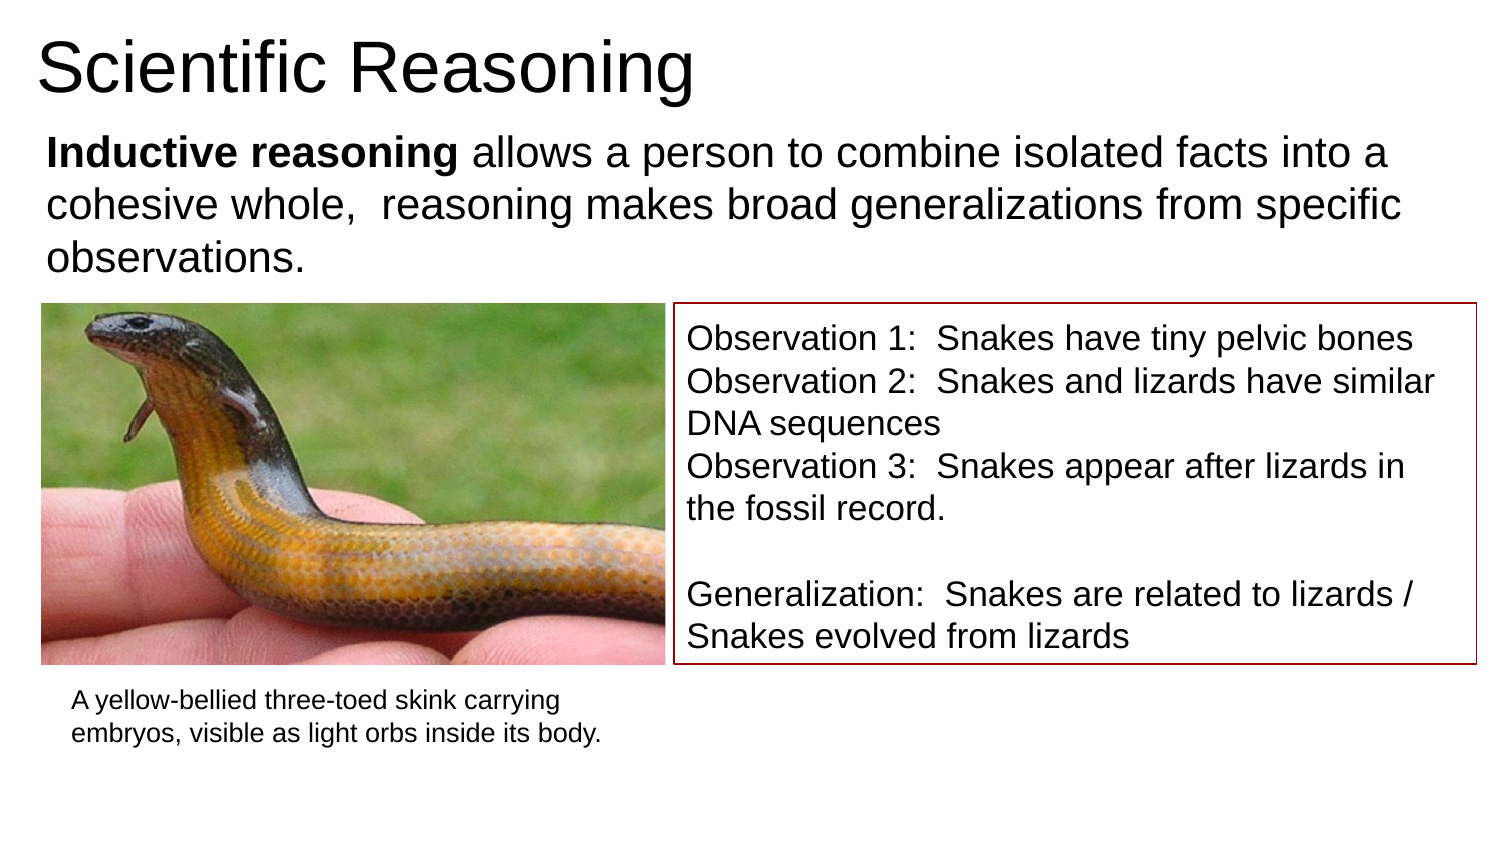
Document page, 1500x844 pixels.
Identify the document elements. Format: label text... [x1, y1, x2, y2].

text_box A yellow-bellied three-toed skink carrying embryos, visible as light orbs inside its body. [58, 673, 666, 729]
picture [40, 302, 666, 665]
text_box Observation 1: Snakes have tiny pelvic bones Observation 2: Snakes and lizards have similar DNA sequences Observation 3: Snakes appear after lizards in the fossil record. Generalization: Snakes are related to lizards / Snakes evolved from lizards [673, 303, 1477, 665]
title Scientific Reasoning [23, 6, 1434, 97]
list Inductive reasoning allows a person to combine isolated facts into a cohesive whole, reasoning makes broad generalizations from specific observations. [41, 118, 1459, 268]
